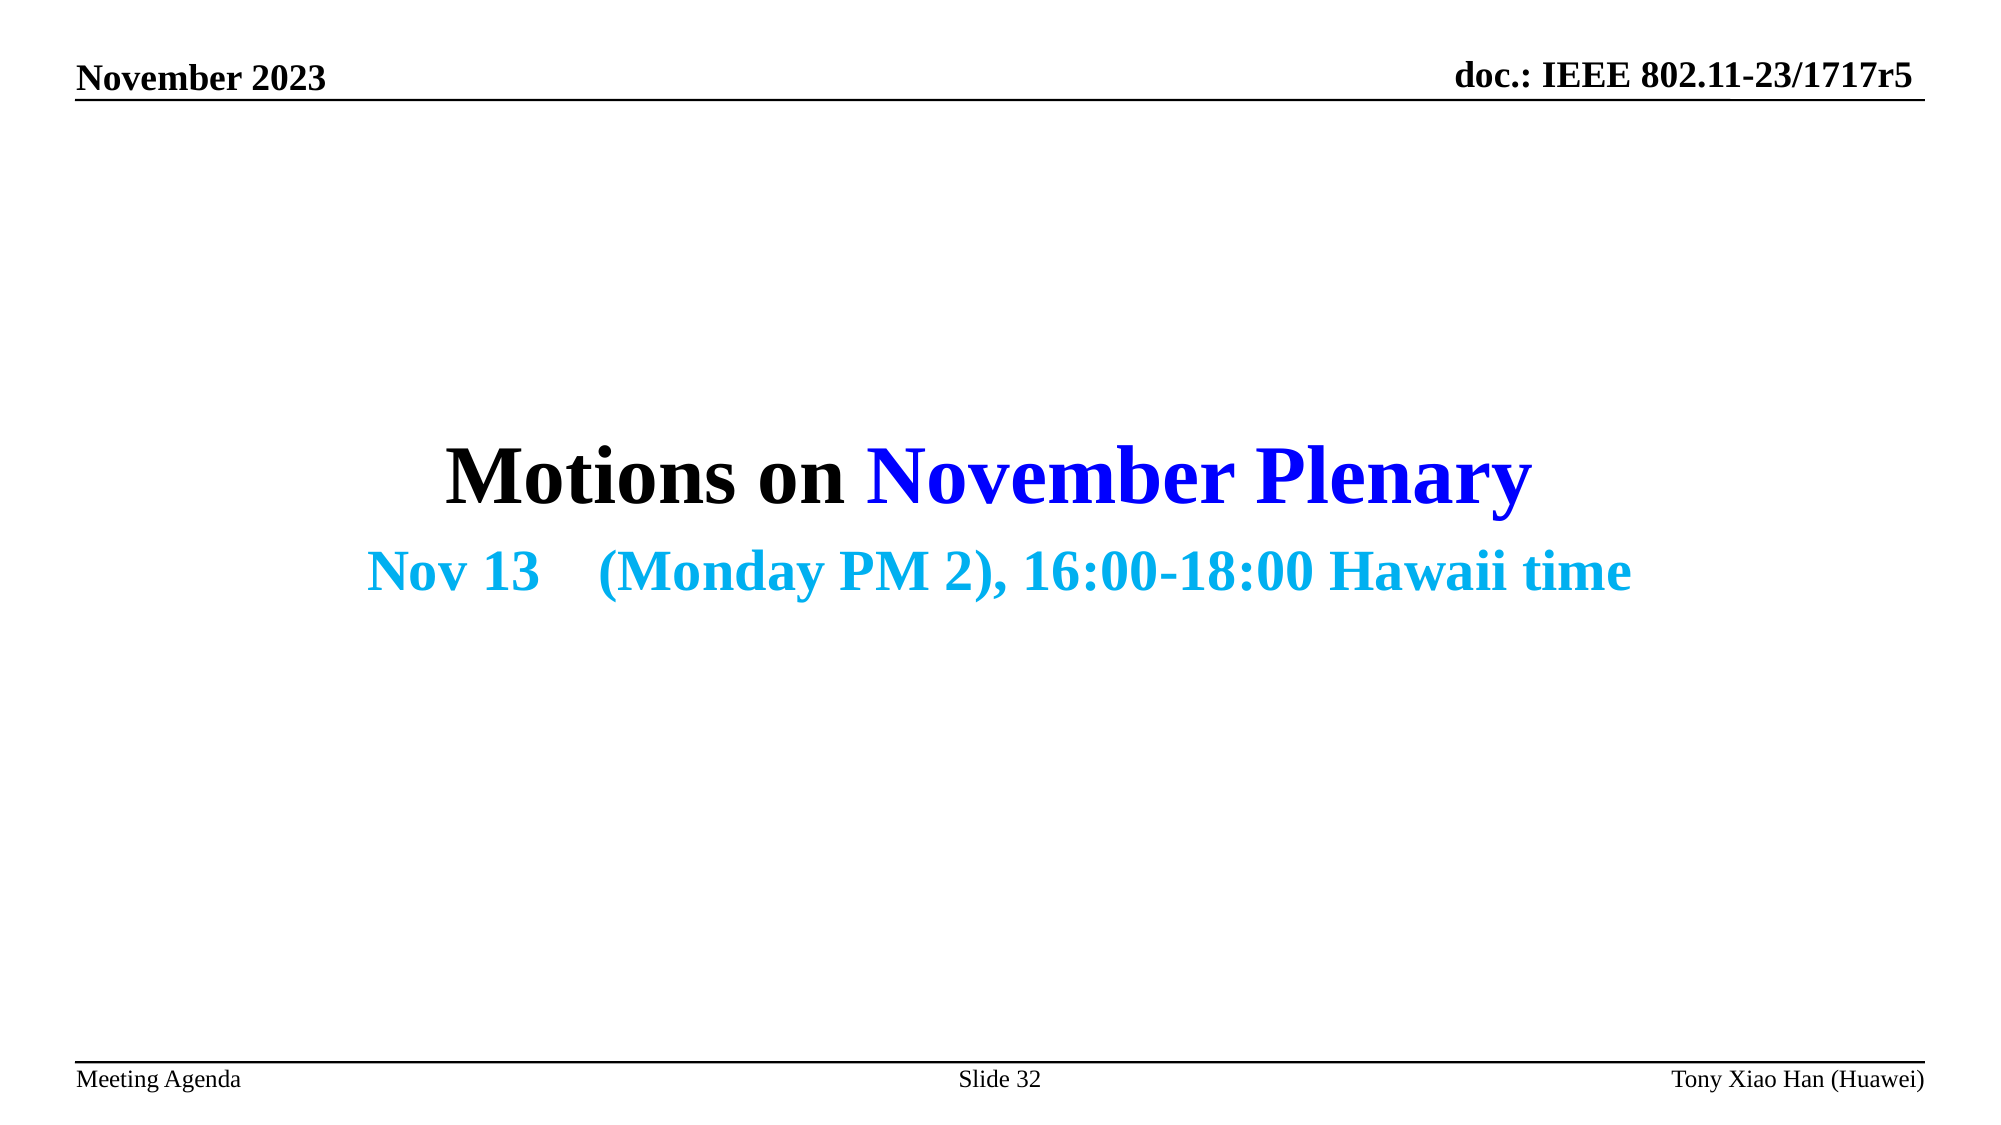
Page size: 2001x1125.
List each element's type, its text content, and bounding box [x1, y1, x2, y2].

text_box Motions on November Plenary Nov 13 (Monday PM 2), 16:00-18:00 Hawaii time [249, 412, 1750, 950]
